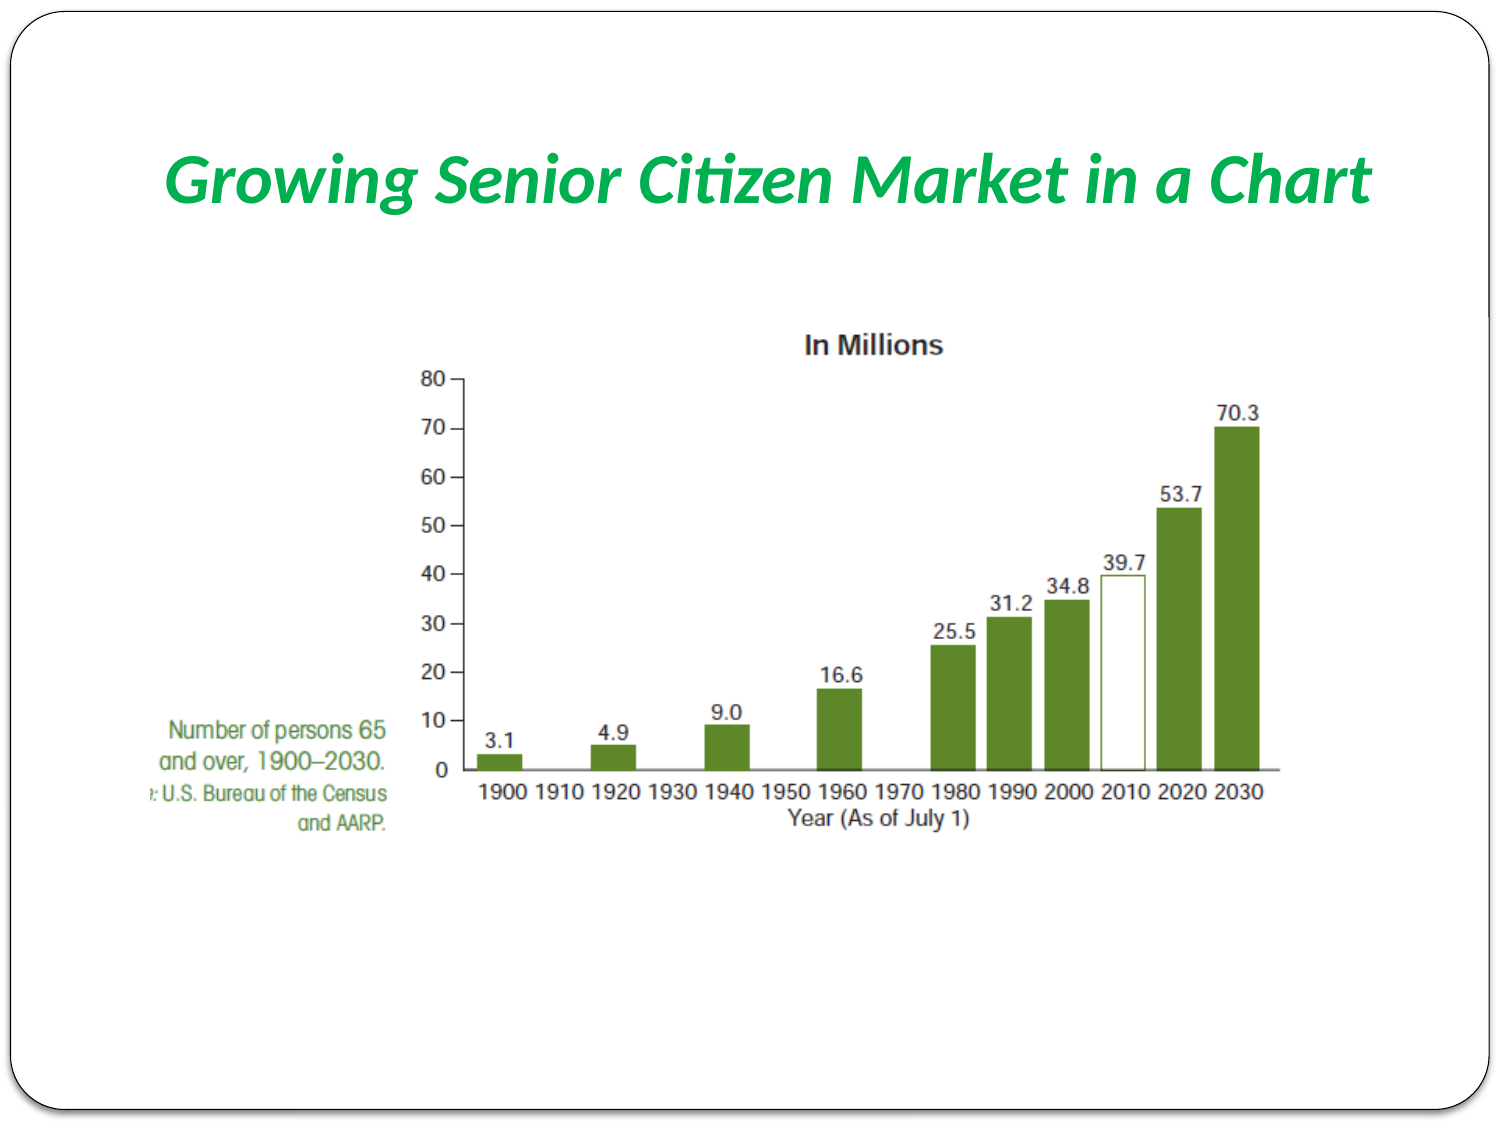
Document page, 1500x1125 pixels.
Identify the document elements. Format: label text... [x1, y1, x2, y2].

title Growing Senior Citizen Market in a Chart [150, 45, 1425, 233]
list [149, 323, 1426, 902]
